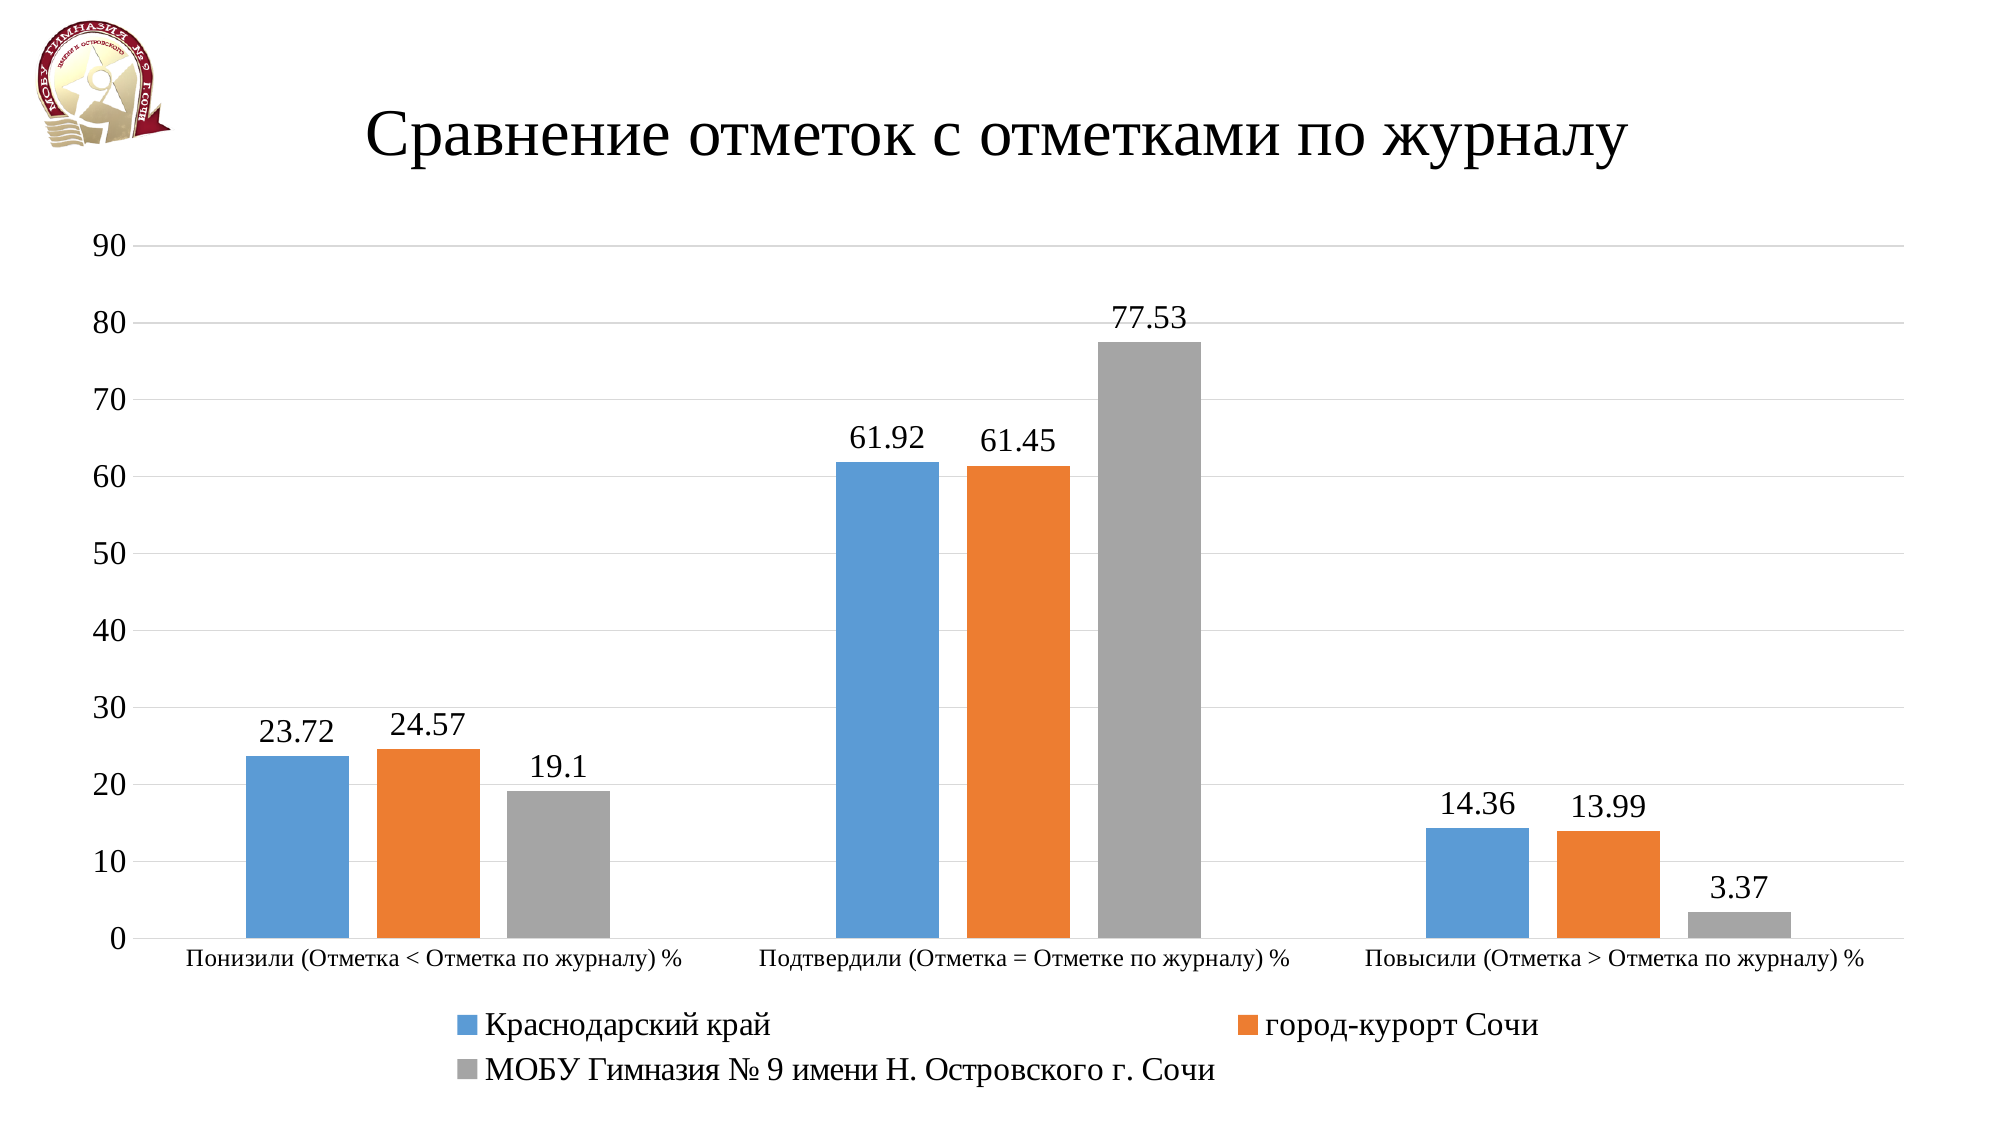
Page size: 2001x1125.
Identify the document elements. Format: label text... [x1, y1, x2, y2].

title Сравнение отметок с отметками по журналу [54, 18, 1942, 209]
picture [32, 18, 176, 150]
chart [54, 209, 1942, 1095]
